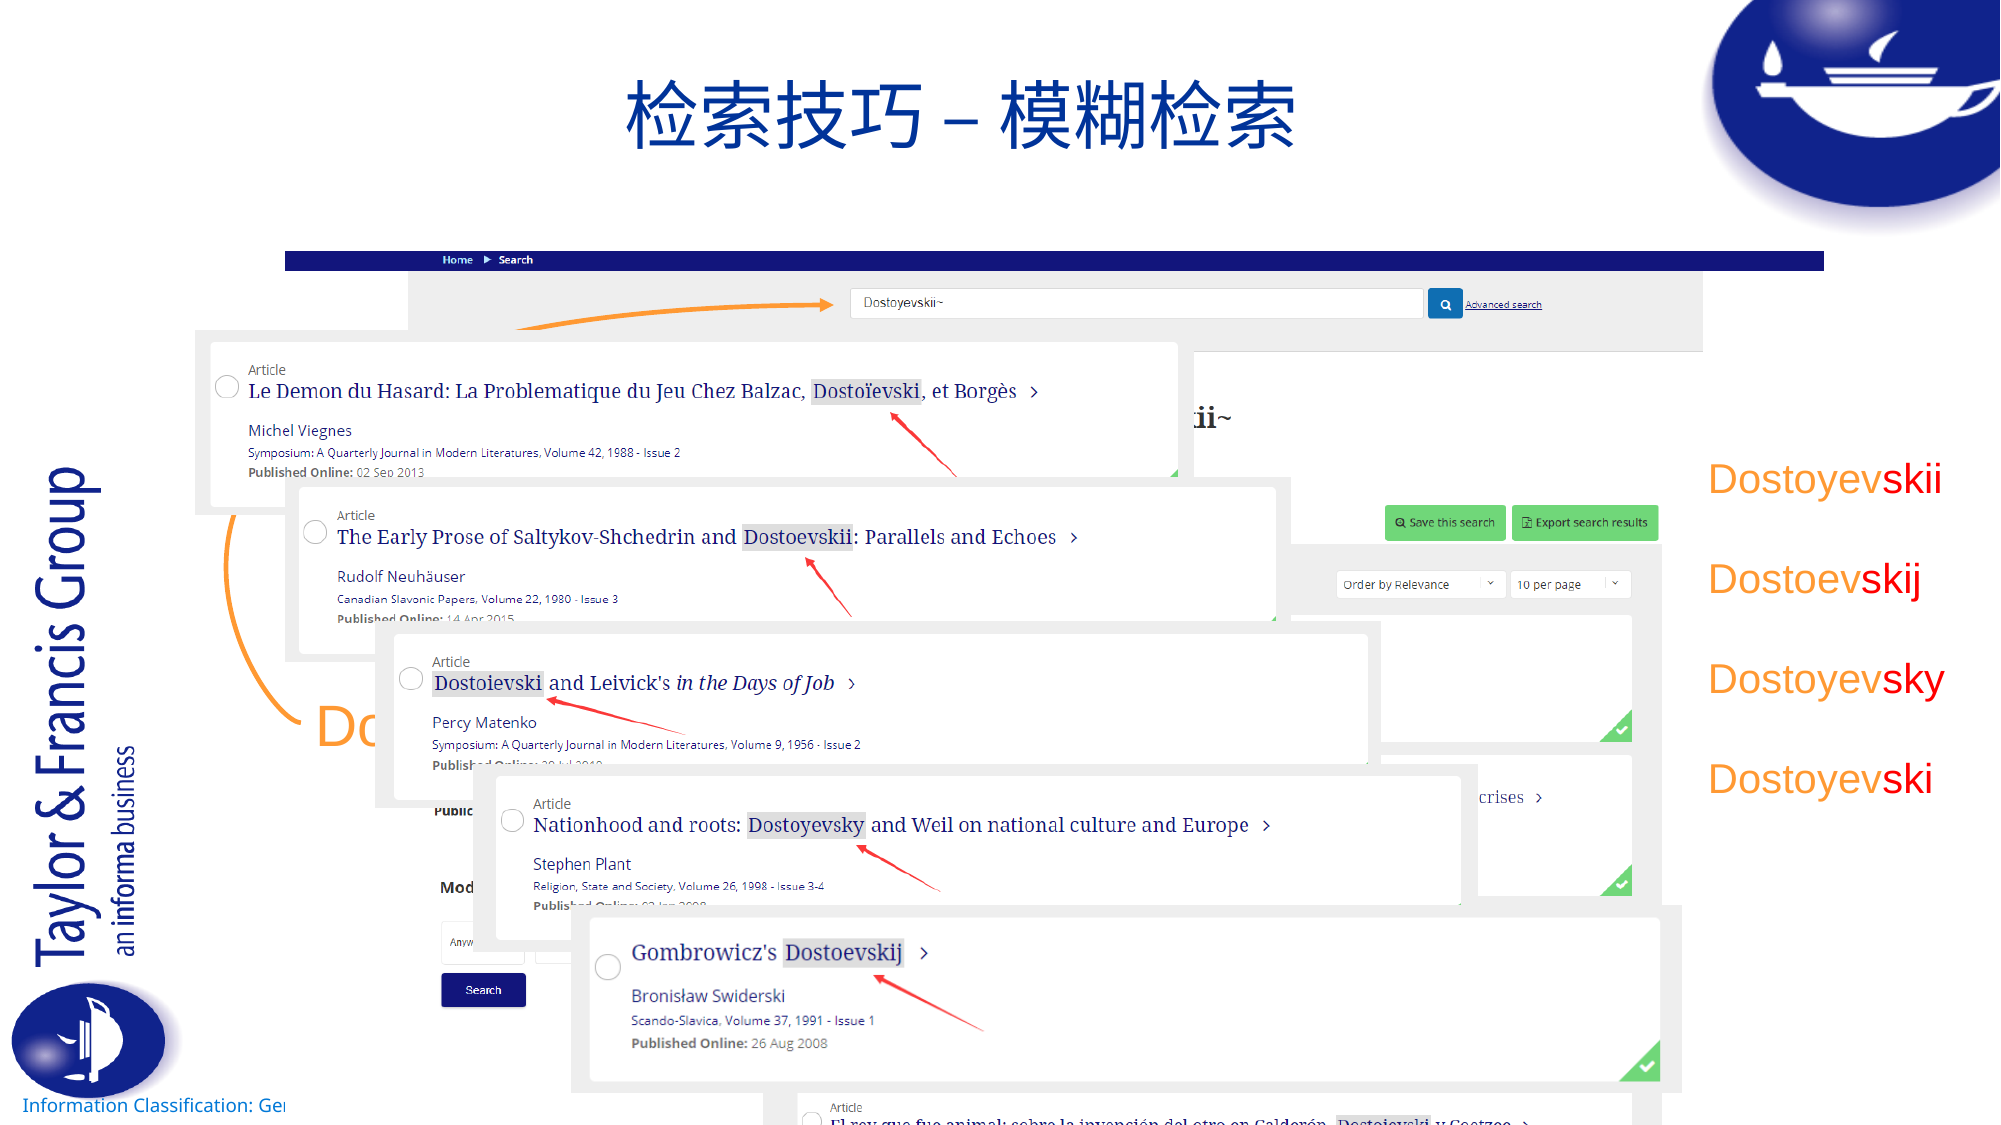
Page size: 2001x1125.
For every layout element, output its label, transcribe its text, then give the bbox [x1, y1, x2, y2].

picture [1700, 0, 2000, 237]
text_box Dostoyevskii Dostoevskij Dostoyevsky Dostoyevski [1828, 444, 2000, 810]
picture [195, 251, 1824, 1125]
picture [11, 467, 183, 1102]
title 检索技巧 – 模糊检索 [230, 30, 1694, 197]
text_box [298, 670, 370, 767]
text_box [298, 304, 835, 328]
